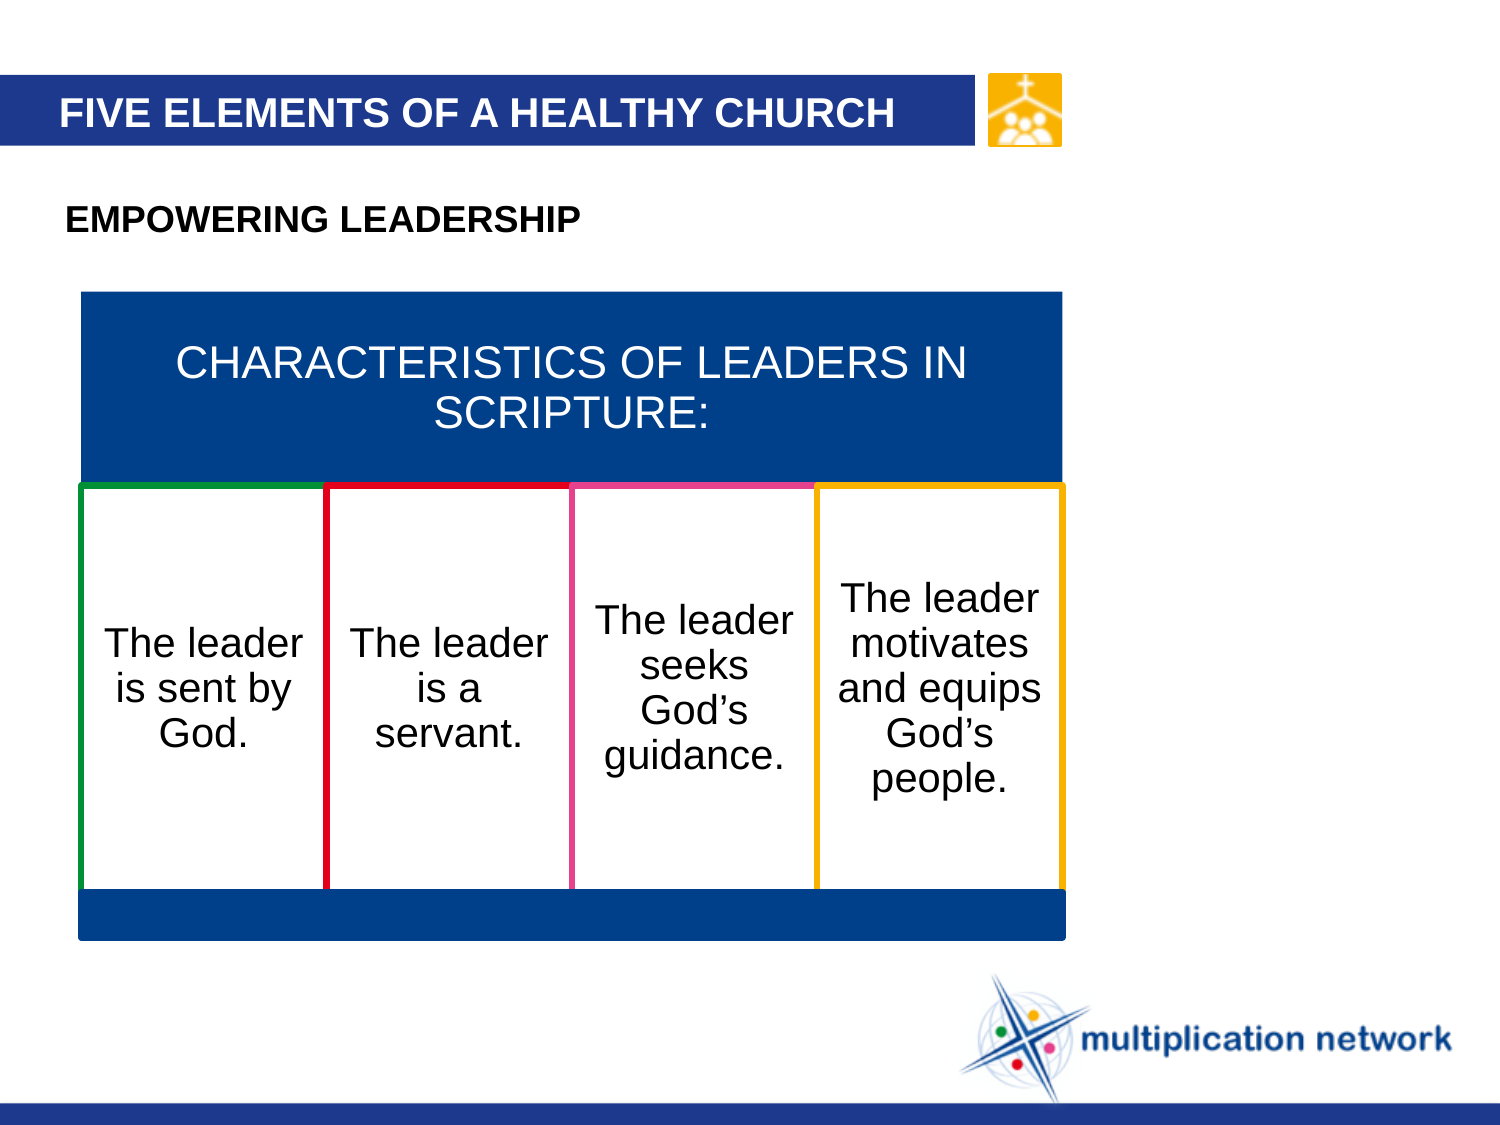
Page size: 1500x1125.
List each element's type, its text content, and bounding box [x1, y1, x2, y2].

text_box [0, 1103, 1500, 1125]
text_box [0, 74, 1063, 147]
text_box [80, 291, 1063, 938]
picture [955, 970, 1457, 1111]
text_box EMPOWERING LEADERSHIP [49, 187, 1113, 248]
